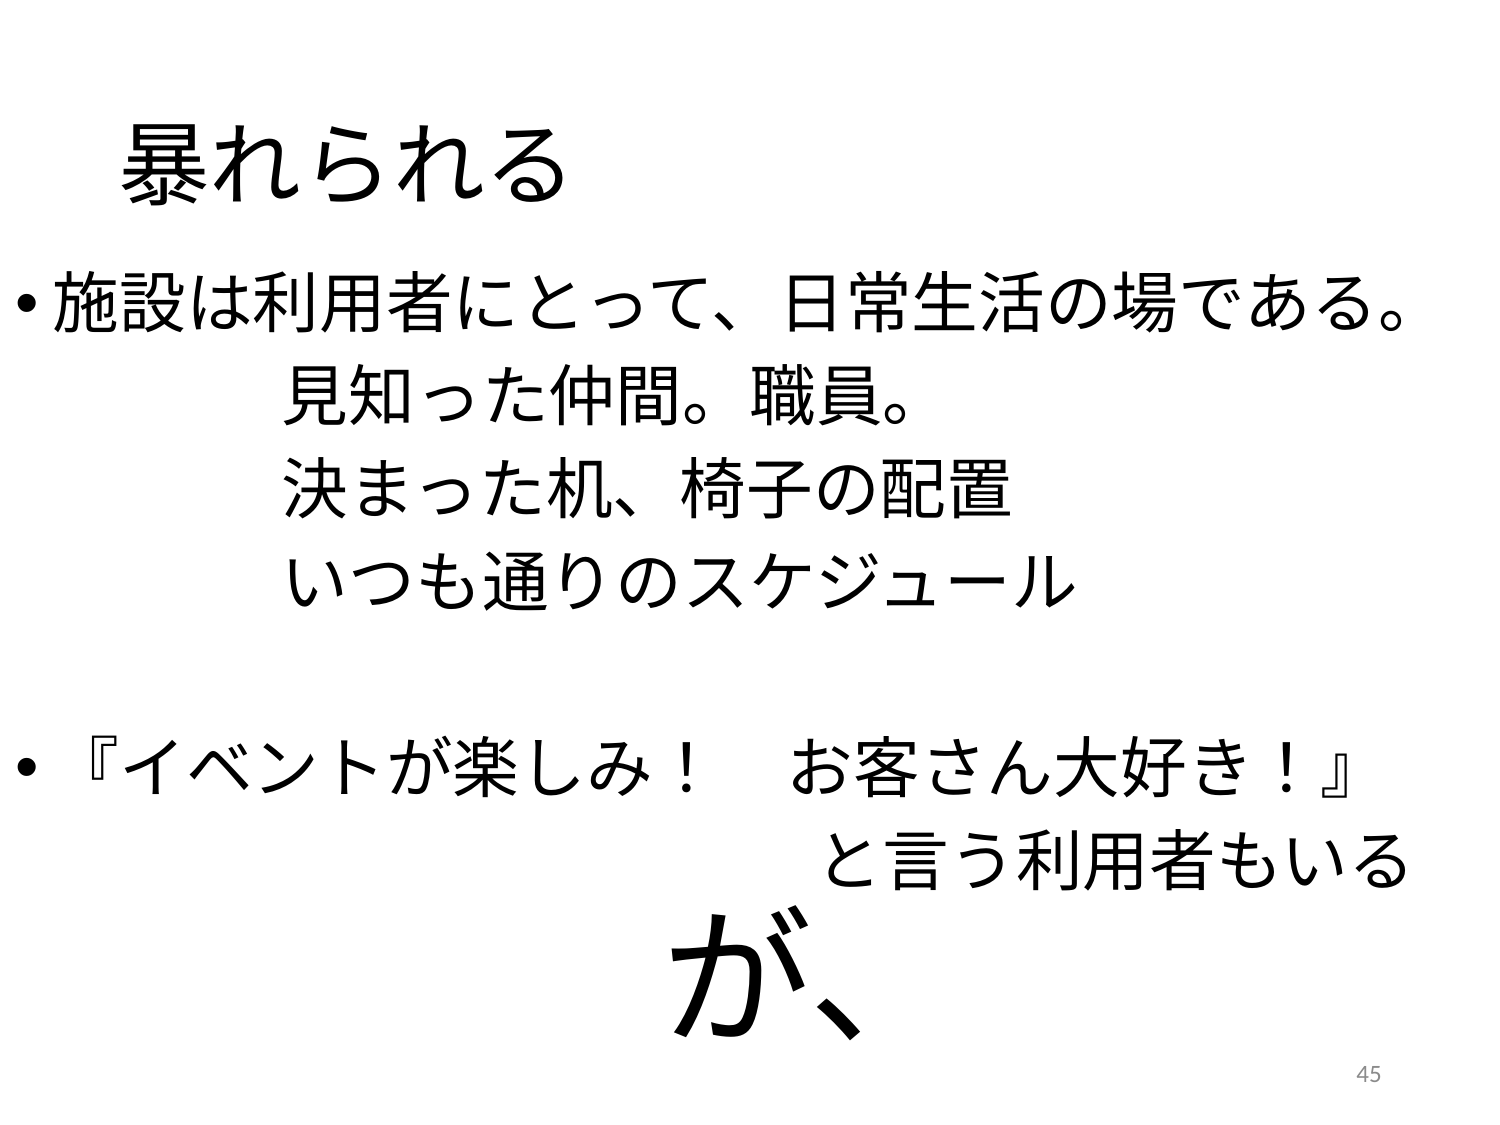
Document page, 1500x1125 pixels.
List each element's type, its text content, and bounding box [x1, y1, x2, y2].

text_box が、 [647, 875, 949, 1071]
list 施設は利用者にとって、日常生活の場である。 見知った仲間。職員。 決まった机、椅子の配置 いつも通りのスケジュール 『イベントが楽しみ！ お客さん大好き！』 と言う利用者もいる [0, 262, 1500, 1125]
title 暴れられる [103, 59, 1397, 262]
slide_number 45 [1059, 1042, 1397, 1103]
